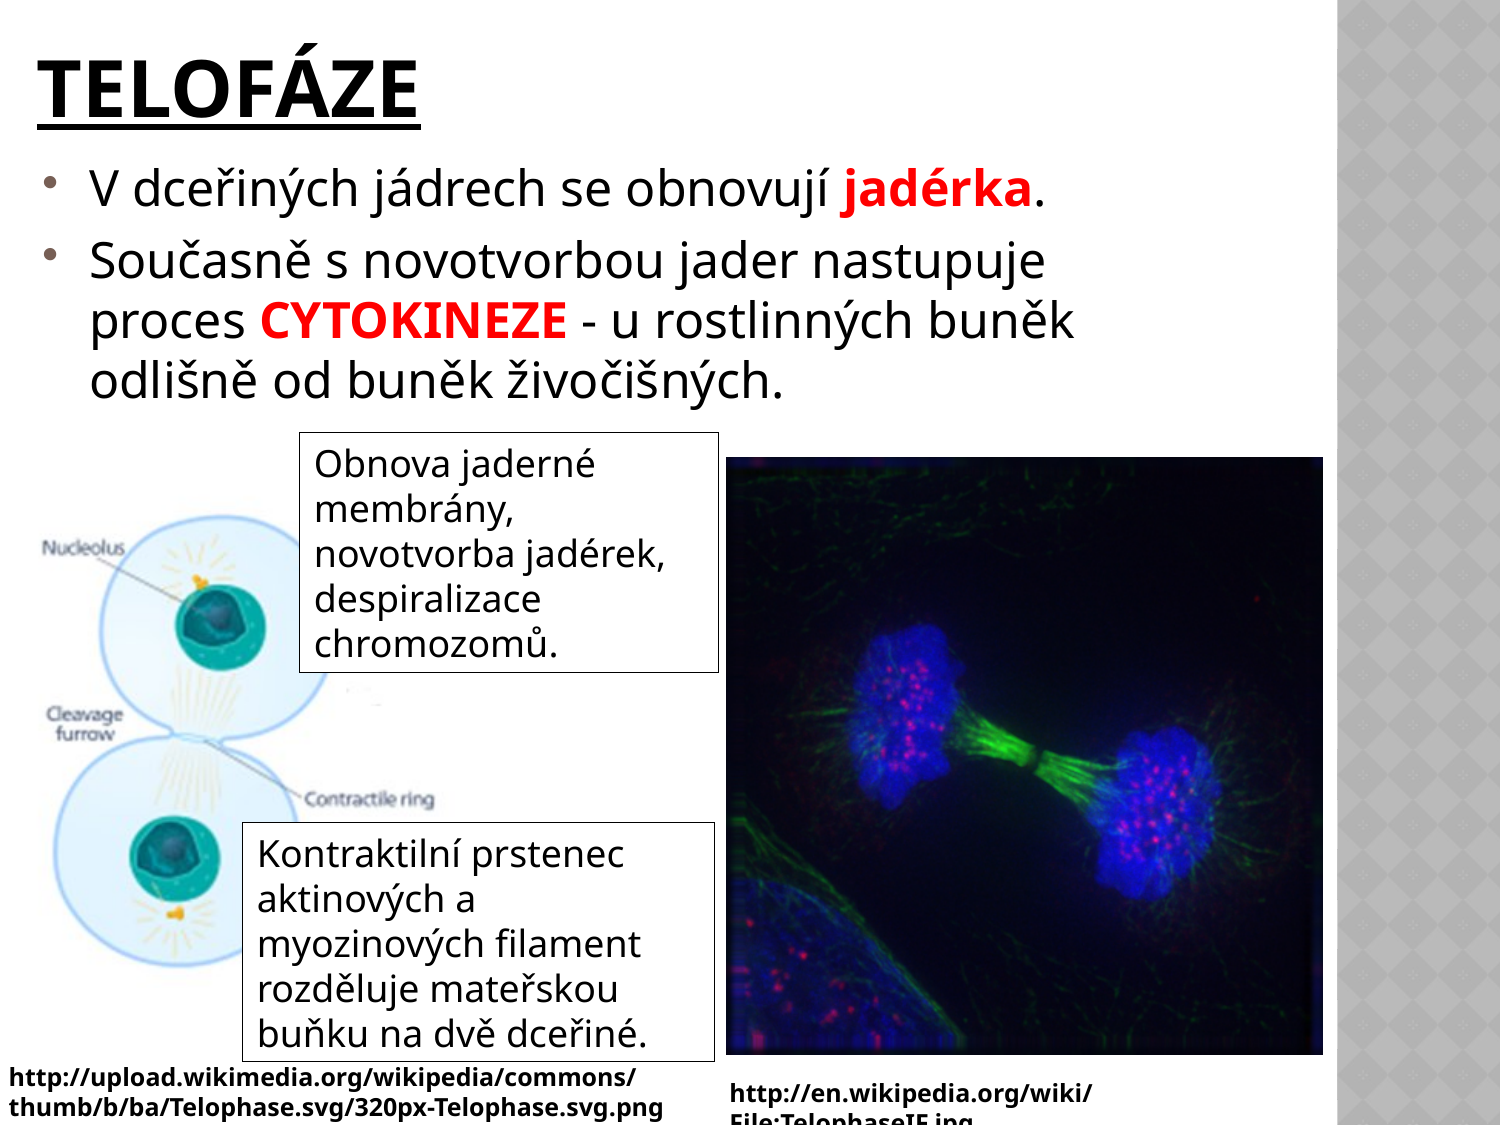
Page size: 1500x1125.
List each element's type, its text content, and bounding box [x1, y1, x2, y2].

text_box http://en.wikipedia.org/wiki/File:TelophaseIF.jpg [714, 1070, 1329, 1125]
text_box Kontraktilní prstenec aktinových a myozinových filament rozděluje mateřskou buňku na dvě dceřiné. [242, 822, 715, 1062]
picture [725, 457, 1324, 1055]
title telofáze [29, 7, 469, 134]
list V dceřiných jádrech se obnovují jadérka. Současně s novotvorbou jader nastupuje proces CYTOKINEZE - u rostlinných buněk odlišně od buněk živočišných. [29, 149, 1217, 433]
picture [5, 479, 456, 989]
text_box http://upload.wikimedia.org/wikipedia/commons/ thumb/b/ba/Telophase.svg/320px-Telophase.svg.png [0, 1053, 703, 1125]
text_box Obnova jaderné membrány, novotvorba jadérek, despiralizace chromozomů. [299, 432, 719, 673]
